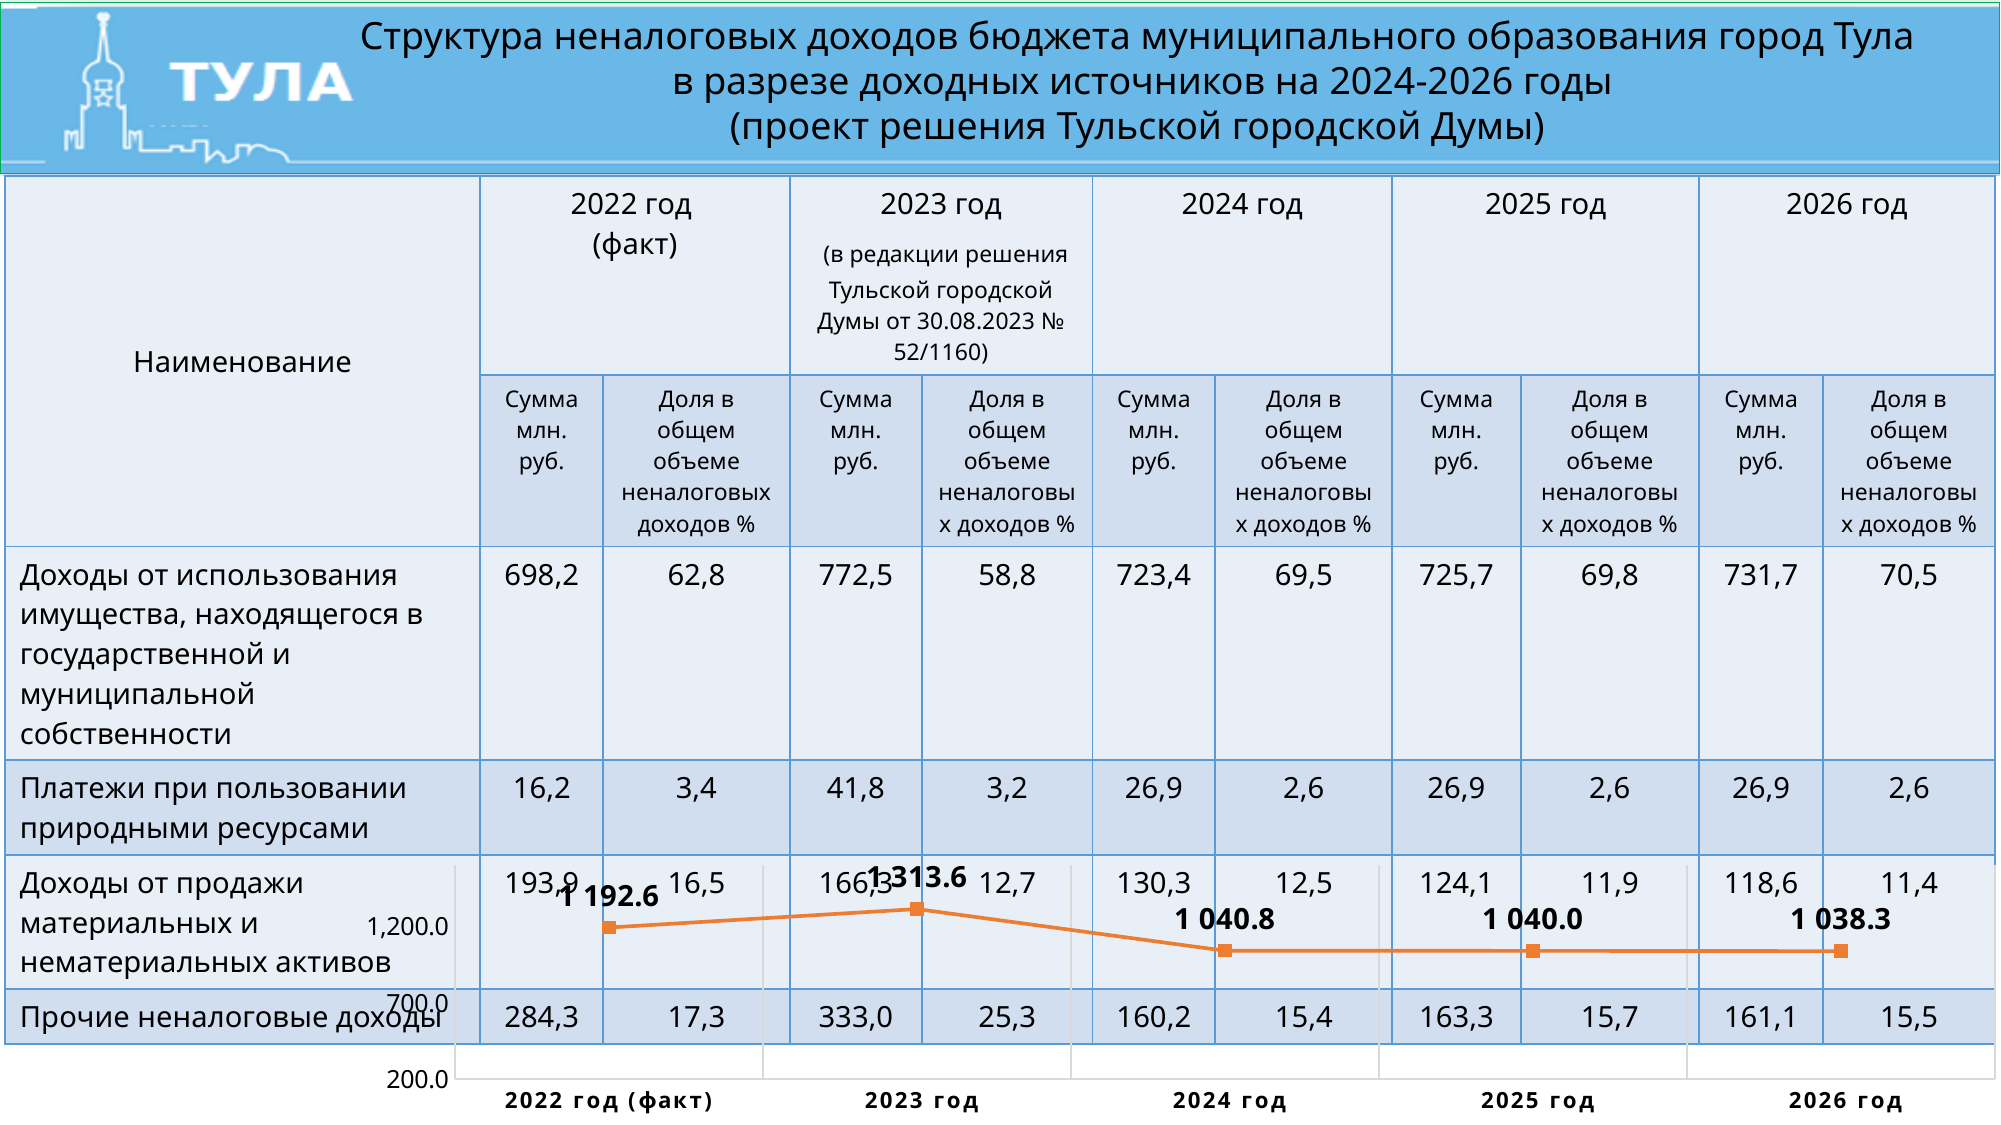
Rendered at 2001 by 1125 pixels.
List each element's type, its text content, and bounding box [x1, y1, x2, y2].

table_header 2023 год (в редакции решения Тульской городской Думы от 30.08.2023 № 52/1160) [791, 177, 1092, 374]
table_header 2022 год (факт) [481, 177, 789, 374]
table_cell Сумма млн. руб. [1393, 376, 1520, 546]
table_cell 26,9 [1393, 761, 1520, 814]
chart [193, 814, 2000, 1125]
table_cell Доля в общем объеме неналоговых доходов % [1824, 376, 1994, 546]
table_cell 69,8 [1522, 547, 1698, 759]
table_cell 26,9 [1093, 761, 1214, 814]
table_cell Сумма млн. руб. [1093, 376, 1214, 546]
table_cell Доля в общем объеме неналоговых доходов % [1522, 376, 1698, 546]
table_cell Доля в общем объеме неналоговых доходов % [604, 376, 789, 546]
table_cell 2,6 [1824, 761, 1994, 814]
table_cell Прочие неналоговые доходы [6, 990, 193, 1043]
table_cell 698,2 [481, 547, 602, 759]
table_cell 16,2 [481, 761, 602, 814]
table_cell Доля в общем объеме неналоговых доходов % [923, 376, 1092, 546]
table_cell Платежи при пользовании природными ресурсами [6, 761, 479, 854]
table_cell Сумма млн. руб. [1700, 376, 1822, 546]
table_cell 731,7 [1700, 547, 1822, 759]
table_cell 2,6 [1216, 761, 1391, 814]
picture [0, 2, 2000, 174]
table_cell Доходы от использования имущества, находящегося в государственной и муниципальной собственности [6, 547, 479, 759]
table_cell 3,4 [604, 761, 789, 814]
table_cell Доля в общем объеме неналоговых доходов % [1216, 376, 1391, 546]
table_header 2024 год [1093, 177, 1391, 374]
table_cell 723,4 [1093, 547, 1214, 759]
table_cell 70,5 [1824, 547, 1994, 759]
table_cell 3,2 [923, 761, 1092, 814]
table_cell 2,6 [1522, 761, 1698, 814]
table_cell 41,8 [791, 761, 921, 814]
table_cell Доходы от продажи материальных и нематериальных активов [6, 856, 193, 988]
table_cell 725,7 [1393, 547, 1520, 759]
table_header 2026 год [1700, 177, 1994, 374]
table_cell 58,8 [923, 547, 1092, 759]
table_cell Сумма млн. руб. [481, 376, 602, 546]
table_header 2025 год [1393, 177, 1698, 374]
table_cell Сумма млн. руб. [791, 376, 921, 546]
table_cell 772,5 [791, 547, 921, 759]
table_cell 62,8 [604, 547, 789, 759]
table_cell 26,9 [1700, 761, 1822, 814]
table_header Наименование [6, 177, 479, 546]
table_cell 69,5 [1216, 547, 1391, 759]
